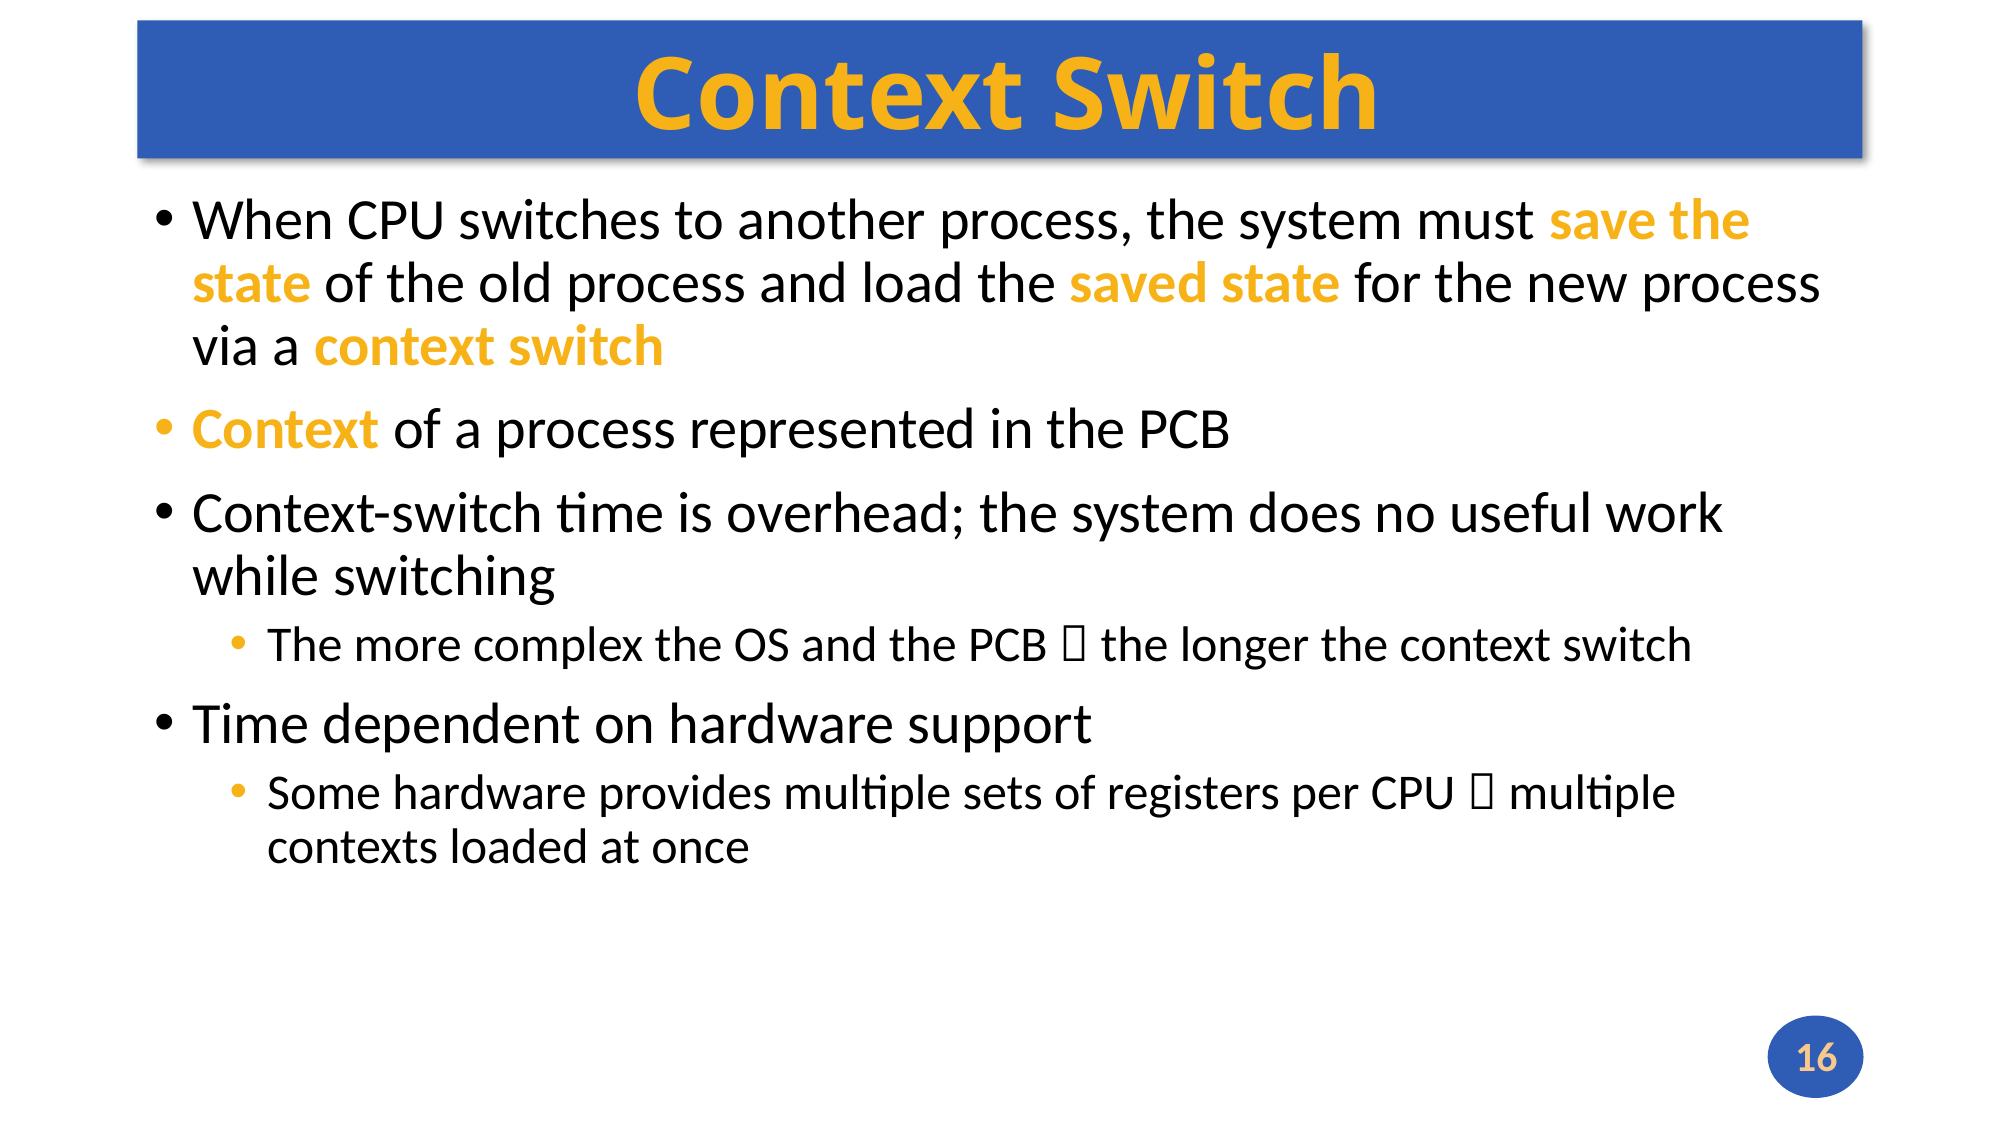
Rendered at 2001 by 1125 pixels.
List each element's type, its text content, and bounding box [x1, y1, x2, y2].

title Context Switch [139, 25, 1865, 155]
slide_number 16 [1767, 1015, 1866, 1095]
list When CPU switches to another process, the system must save the state of the old process and load the saved state for the new process via a context switch Context of a process represented in the PCB Context-switch time is overhead; the system does no useful work while switching The more complex the OS and the PCB  the longer the context switch Time dependent on hardware support Some hardware provides multiple sets of registers per CPU  multiple contexts loaded at once [139, 181, 1867, 1094]
